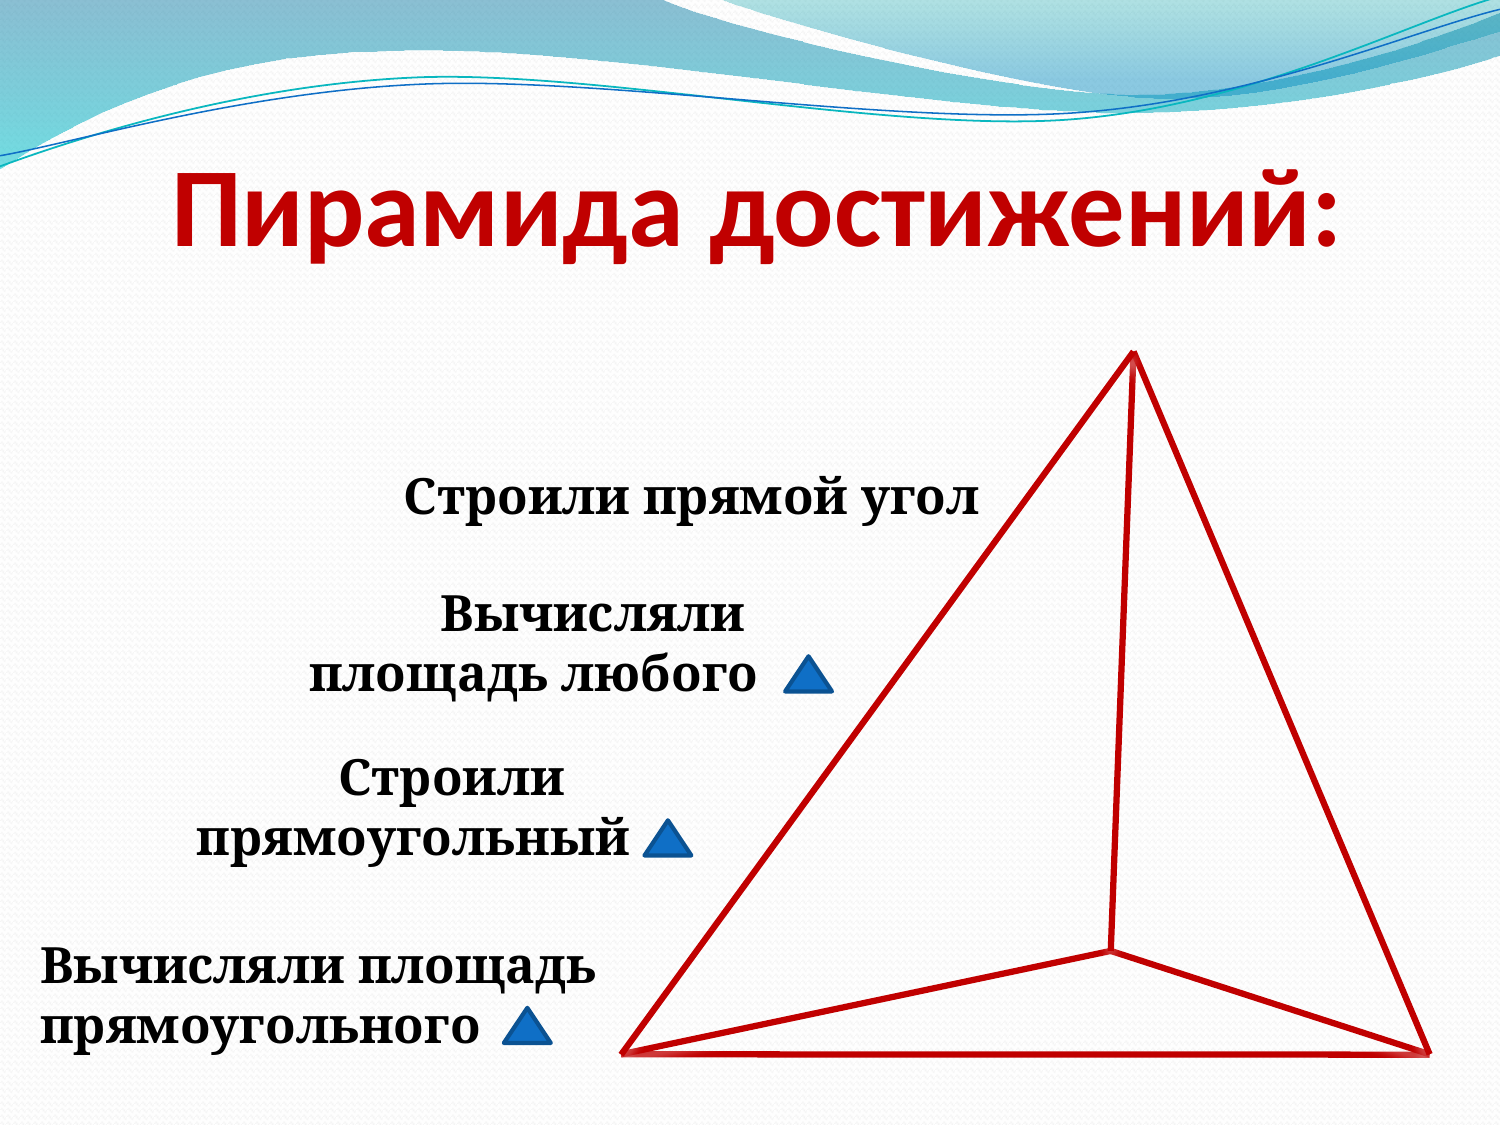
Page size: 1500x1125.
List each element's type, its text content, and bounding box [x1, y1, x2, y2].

text_box [502, 1005, 553, 1046]
text_box Вычисляли площадь любого [199, 574, 613, 709]
title Пирамида достижений: [82, 82, 1432, 270]
text_box Вычисляли площадь прямоугольного [25, 925, 615, 1061]
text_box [620, 351, 1430, 1055]
text_box Строили прямой угол [388, 456, 613, 532]
text_box Строили прямоугольный [70, 738, 613, 873]
